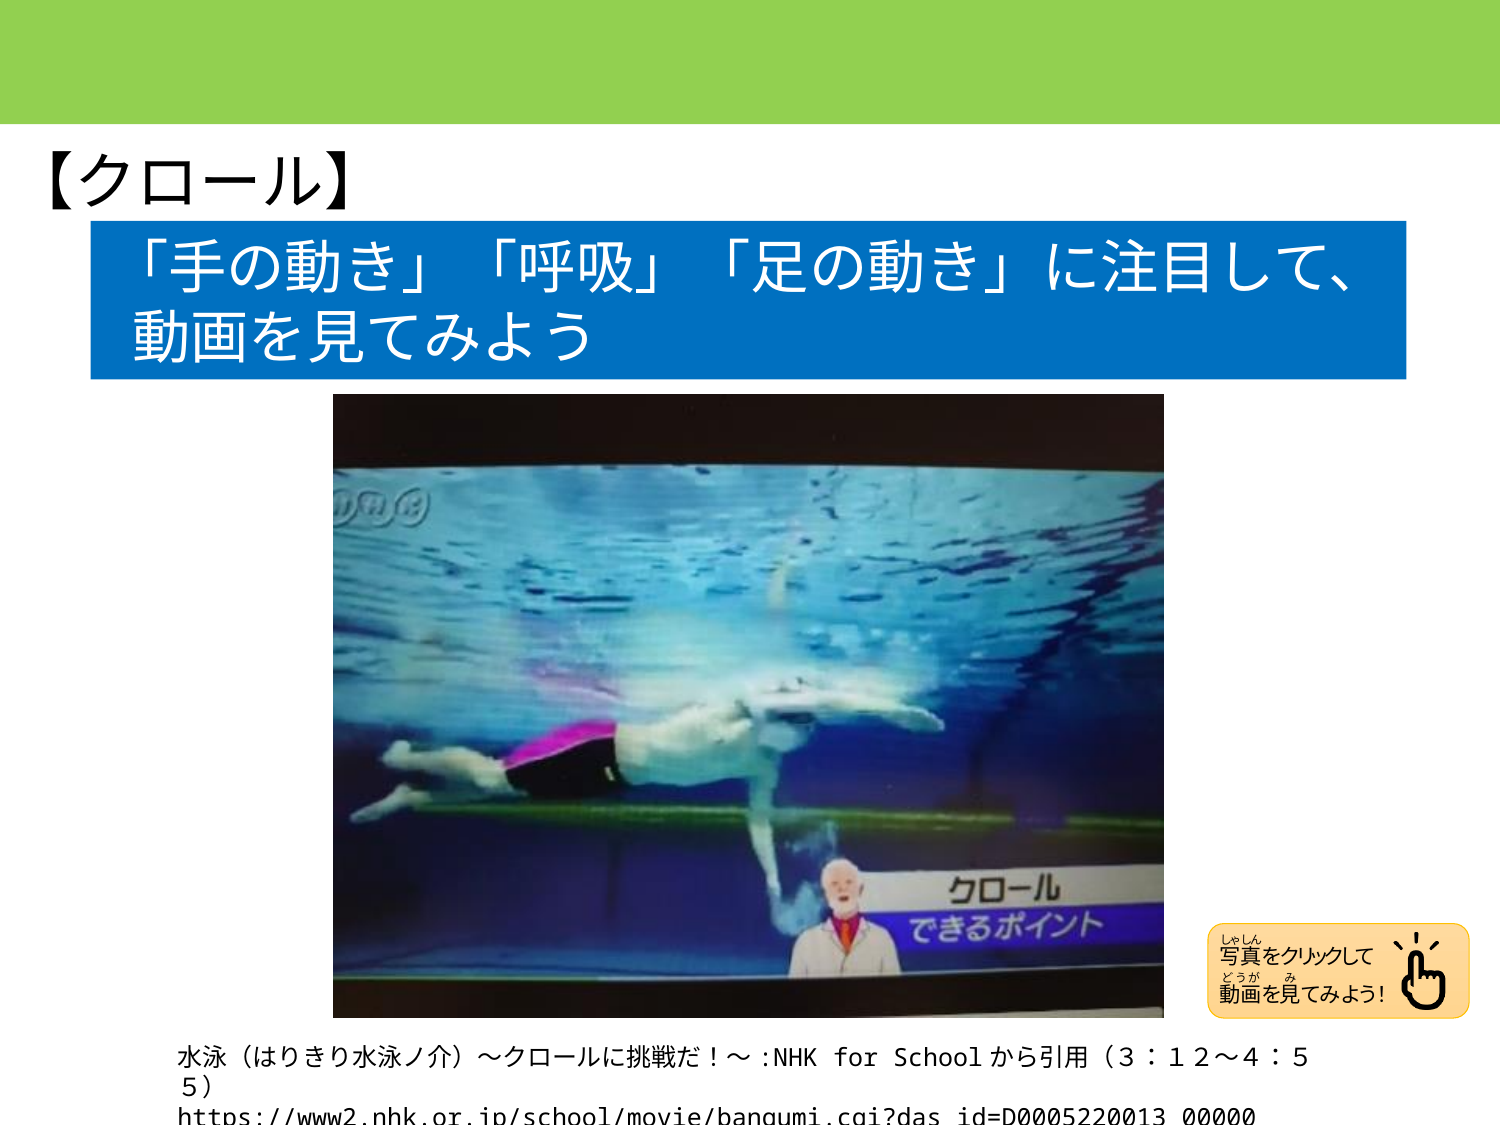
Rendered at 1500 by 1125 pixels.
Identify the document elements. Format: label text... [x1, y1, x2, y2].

text_box 水泳（はりきり水泳ノ介）～クロールに挑戦だ！～:NHK for Schoolから引用（３：１２～４：５５） https://www2.nhk.or.jp/school/movie/bangumi.cgi?das_id=D0005220013_00000 [162, 1034, 1207, 1125]
text_box [0, 0, 1500, 125]
text_box 「手の動き」「呼吸」「足の動き」に注目して、 動画を見てみよう [90, 220, 1407, 380]
text_box 【クロール】 [0, 137, 472, 222]
picture [333, 394, 1164, 1018]
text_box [1207, 923, 1470, 1125]
